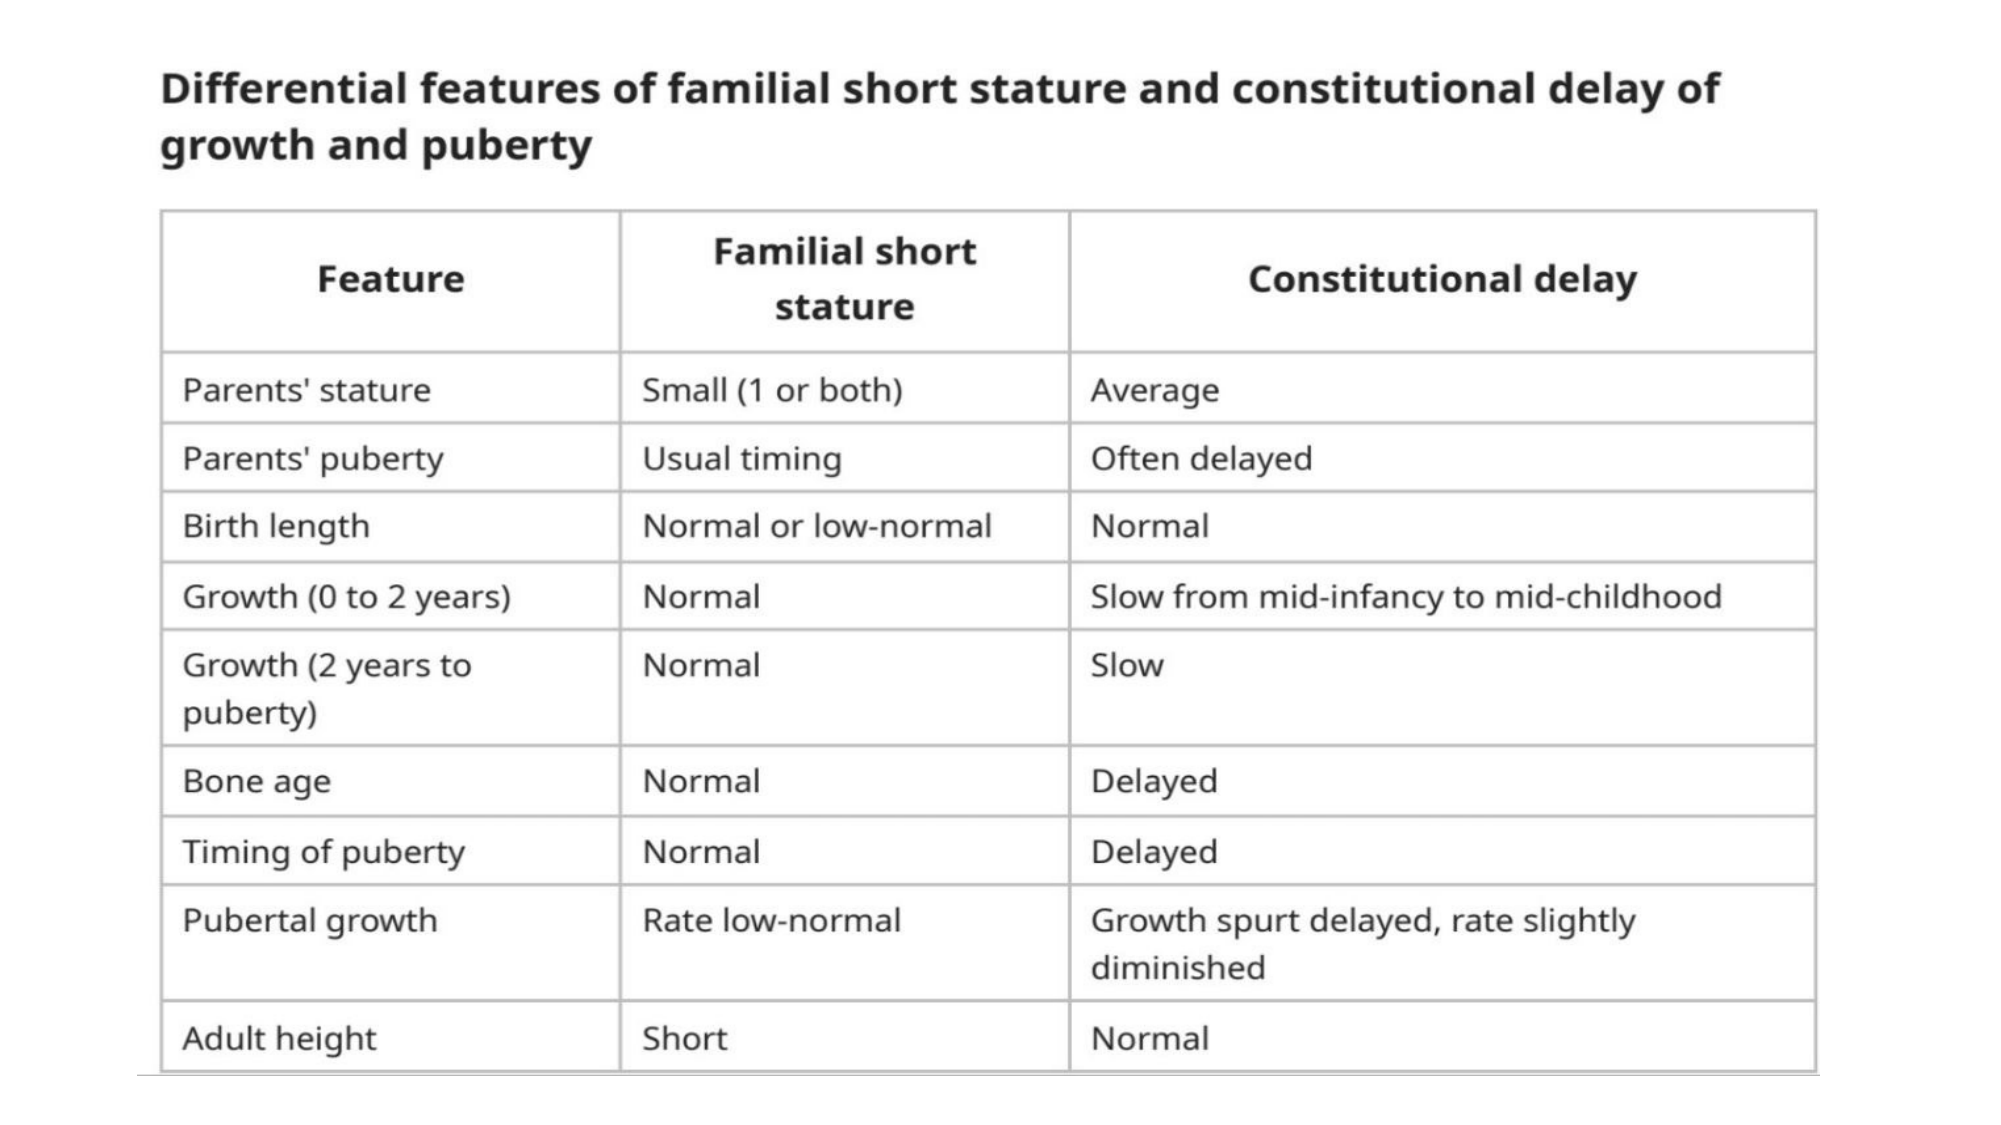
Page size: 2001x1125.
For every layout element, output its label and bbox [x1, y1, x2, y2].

list [137, 49, 1820, 1076]
